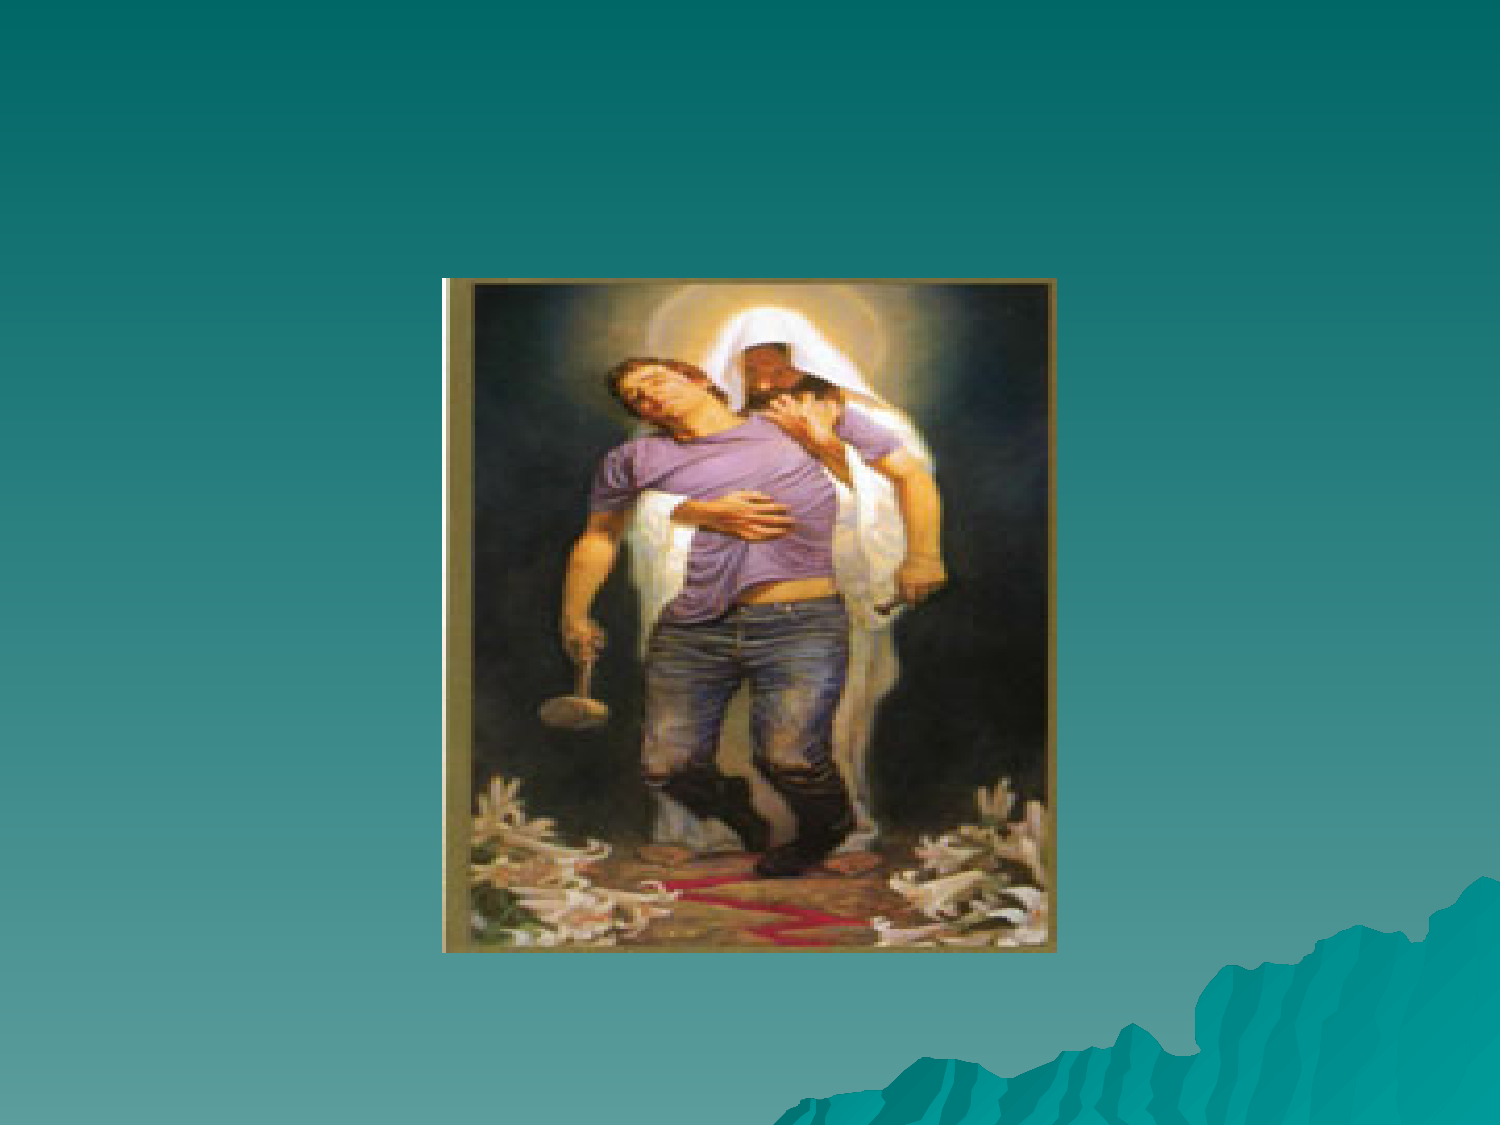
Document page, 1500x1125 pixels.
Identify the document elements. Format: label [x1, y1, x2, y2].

list [442, 278, 1058, 953]
